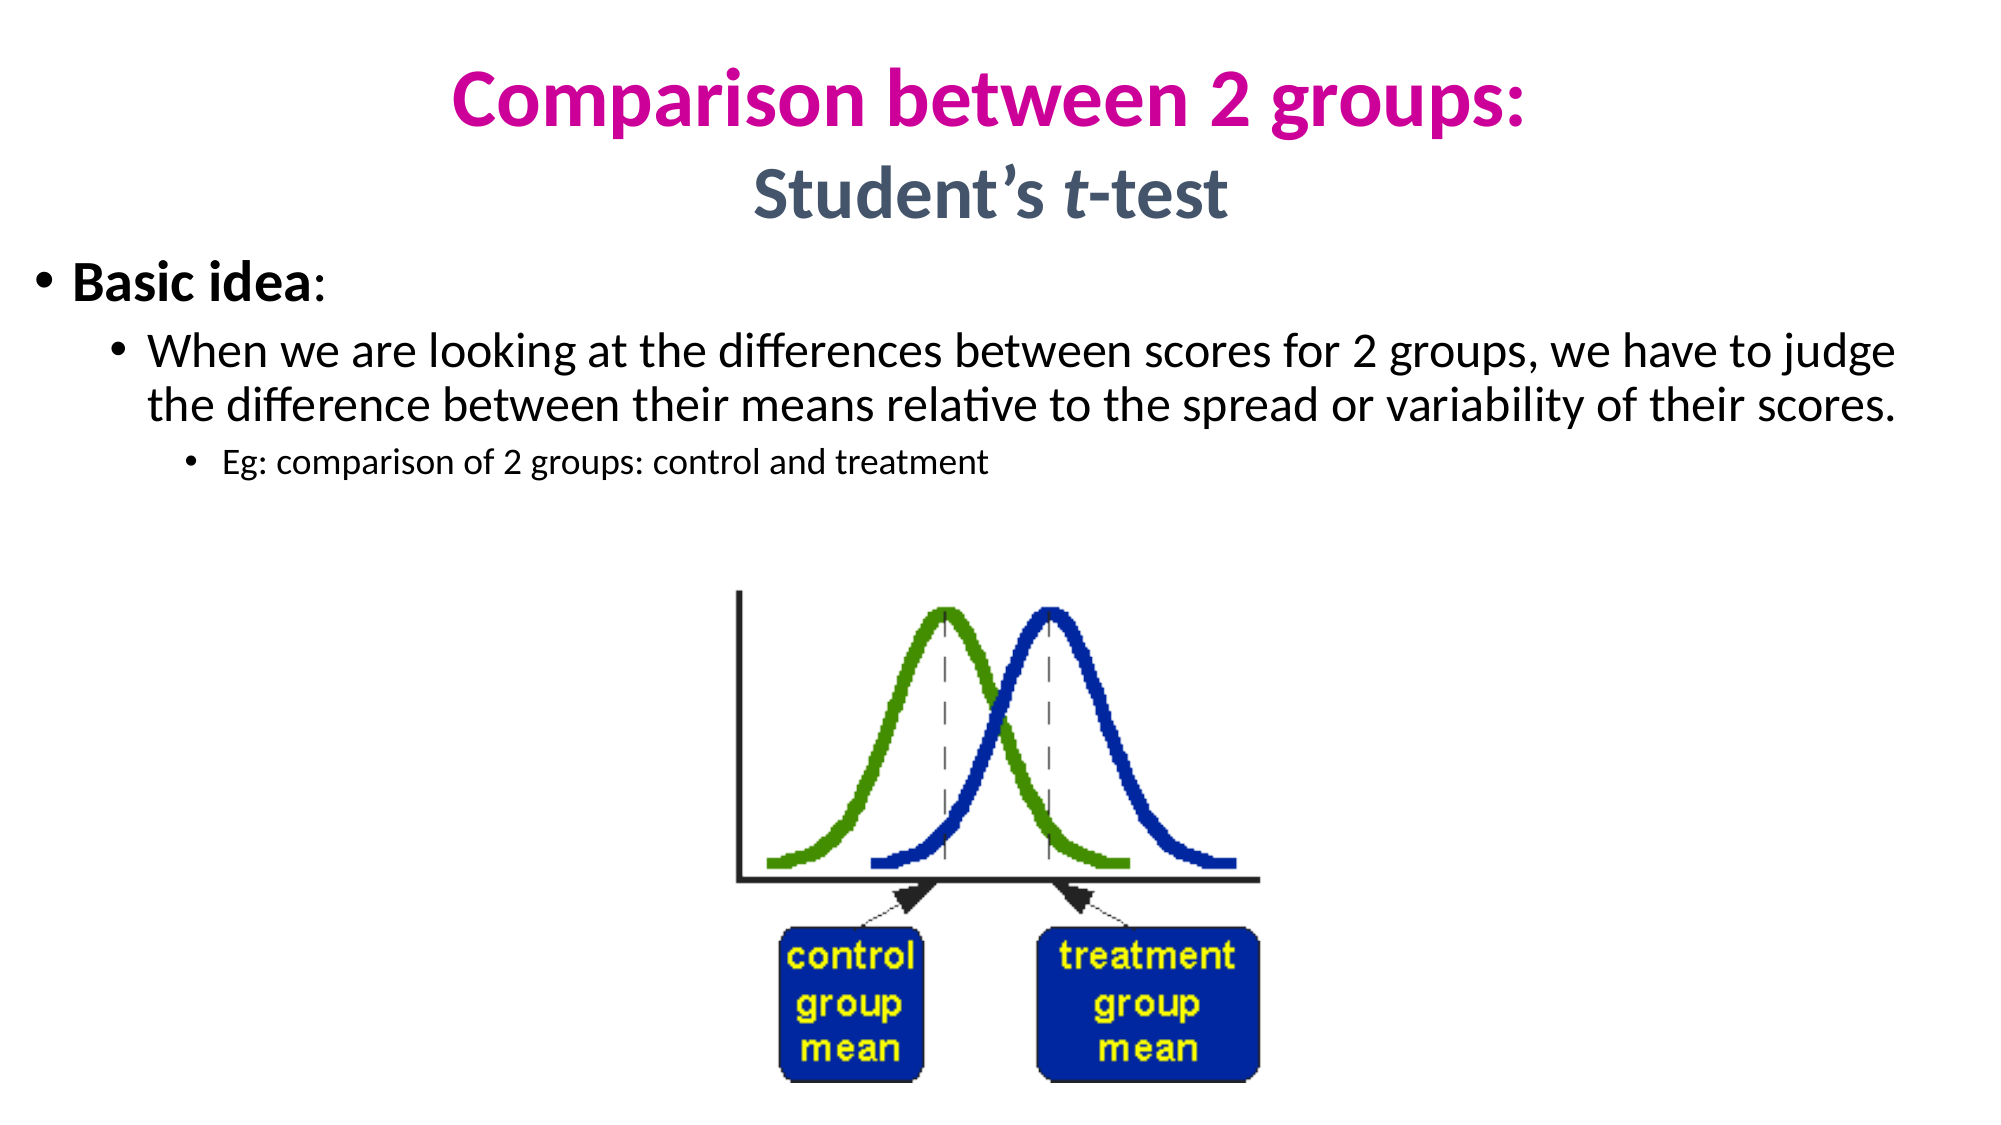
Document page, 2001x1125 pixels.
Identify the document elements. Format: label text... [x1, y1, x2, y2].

list Basic idea: When we are looking at the differences between scores for 2 groups, we have to judge the difference between their means relative to the spread or variability of their scores. Eg: comparison of 2 groups: control and treatment [19, 243, 1945, 993]
text_box Comparison between 2 groups: Student’s t-test [285, 92, 1715, 185]
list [734, 586, 1266, 1083]
